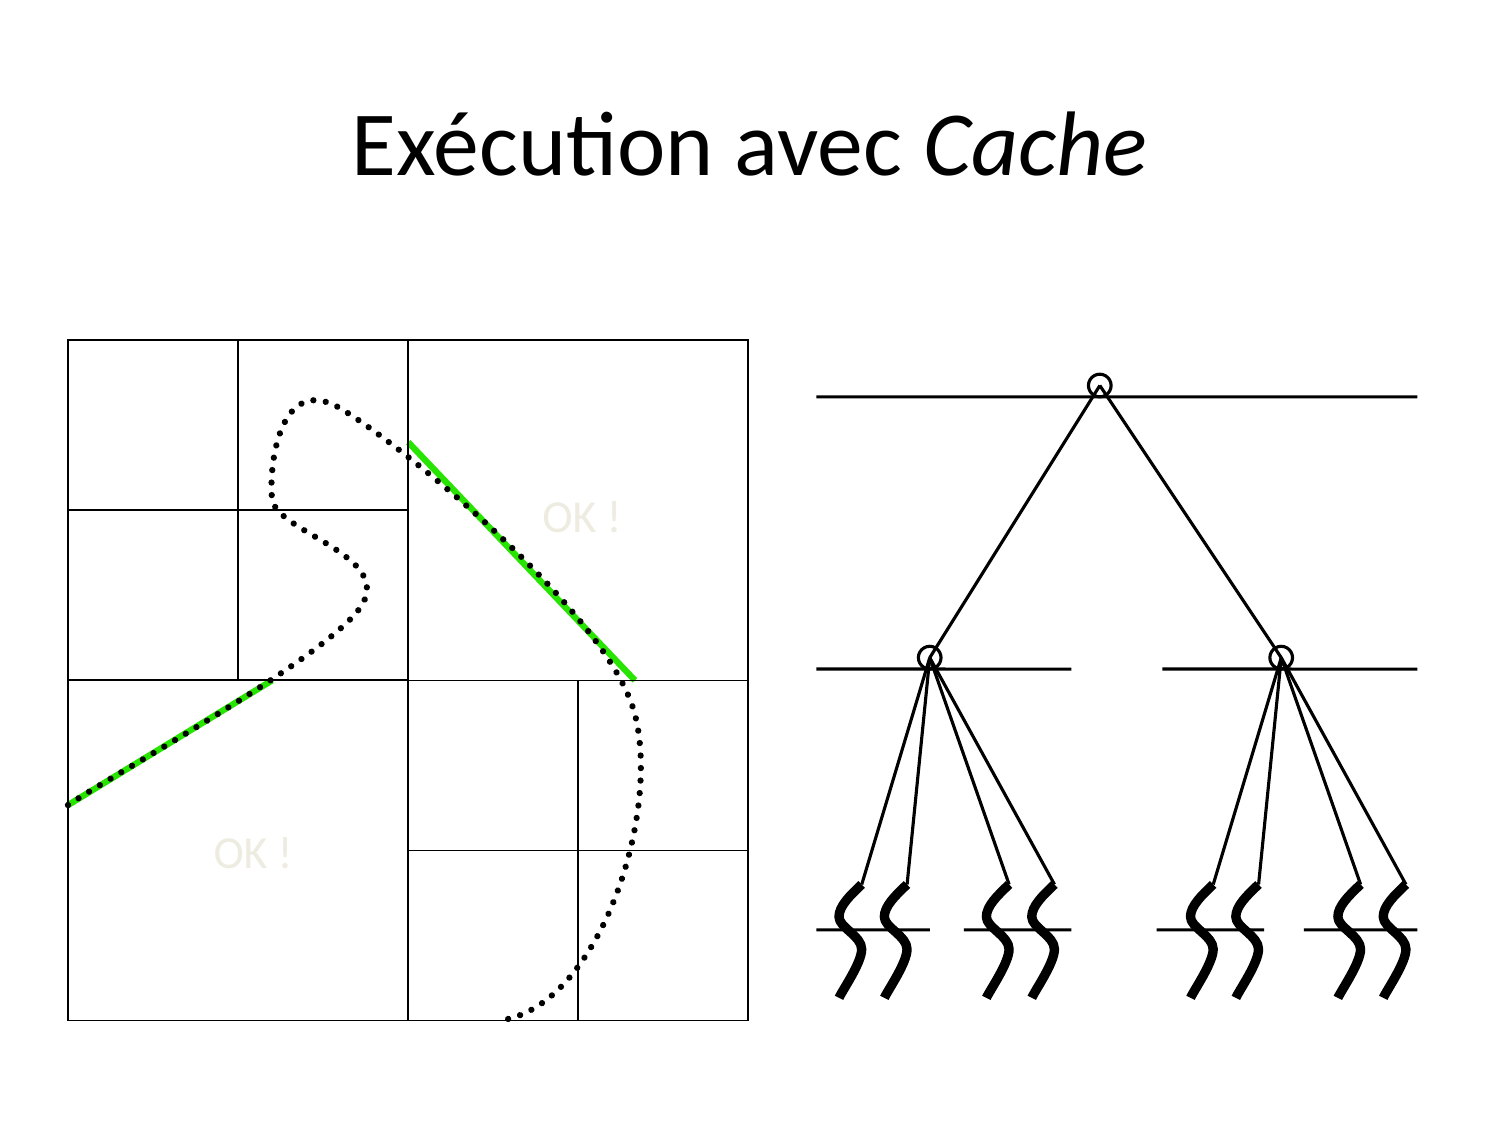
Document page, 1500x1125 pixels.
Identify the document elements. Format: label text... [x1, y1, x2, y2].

text_box [1031, 884, 1055, 998]
text_box [838, 884, 862, 998]
text_box [1269, 646, 1293, 669]
text_box [238, 510, 366, 681]
text_box [1383, 885, 1406, 998]
title Exécution avec Cache [75, 45, 1425, 233]
text_box [67, 340, 238, 510]
text_box [409, 340, 749, 680]
text_box OK ! [200, 816, 307, 885]
text_box [238, 340, 409, 510]
text_box [1235, 884, 1259, 998]
text_box [67, 510, 238, 681]
text_box [408, 976, 497, 1021]
text_box [884, 884, 908, 998]
text_box [67, 400, 641, 1021]
text_box [918, 646, 942, 669]
text_box OK ! [528, 480, 636, 549]
text_box [986, 884, 1010, 998]
text_box [67, 681, 267, 805]
text_box [1337, 884, 1361, 998]
text_box [503, 969, 578, 1021]
text_box [578, 850, 749, 1021]
text_box [1088, 374, 1112, 397]
text_box [622, 680, 749, 850]
text_box [1190, 884, 1214, 998]
text_box [67, 806, 408, 1021]
